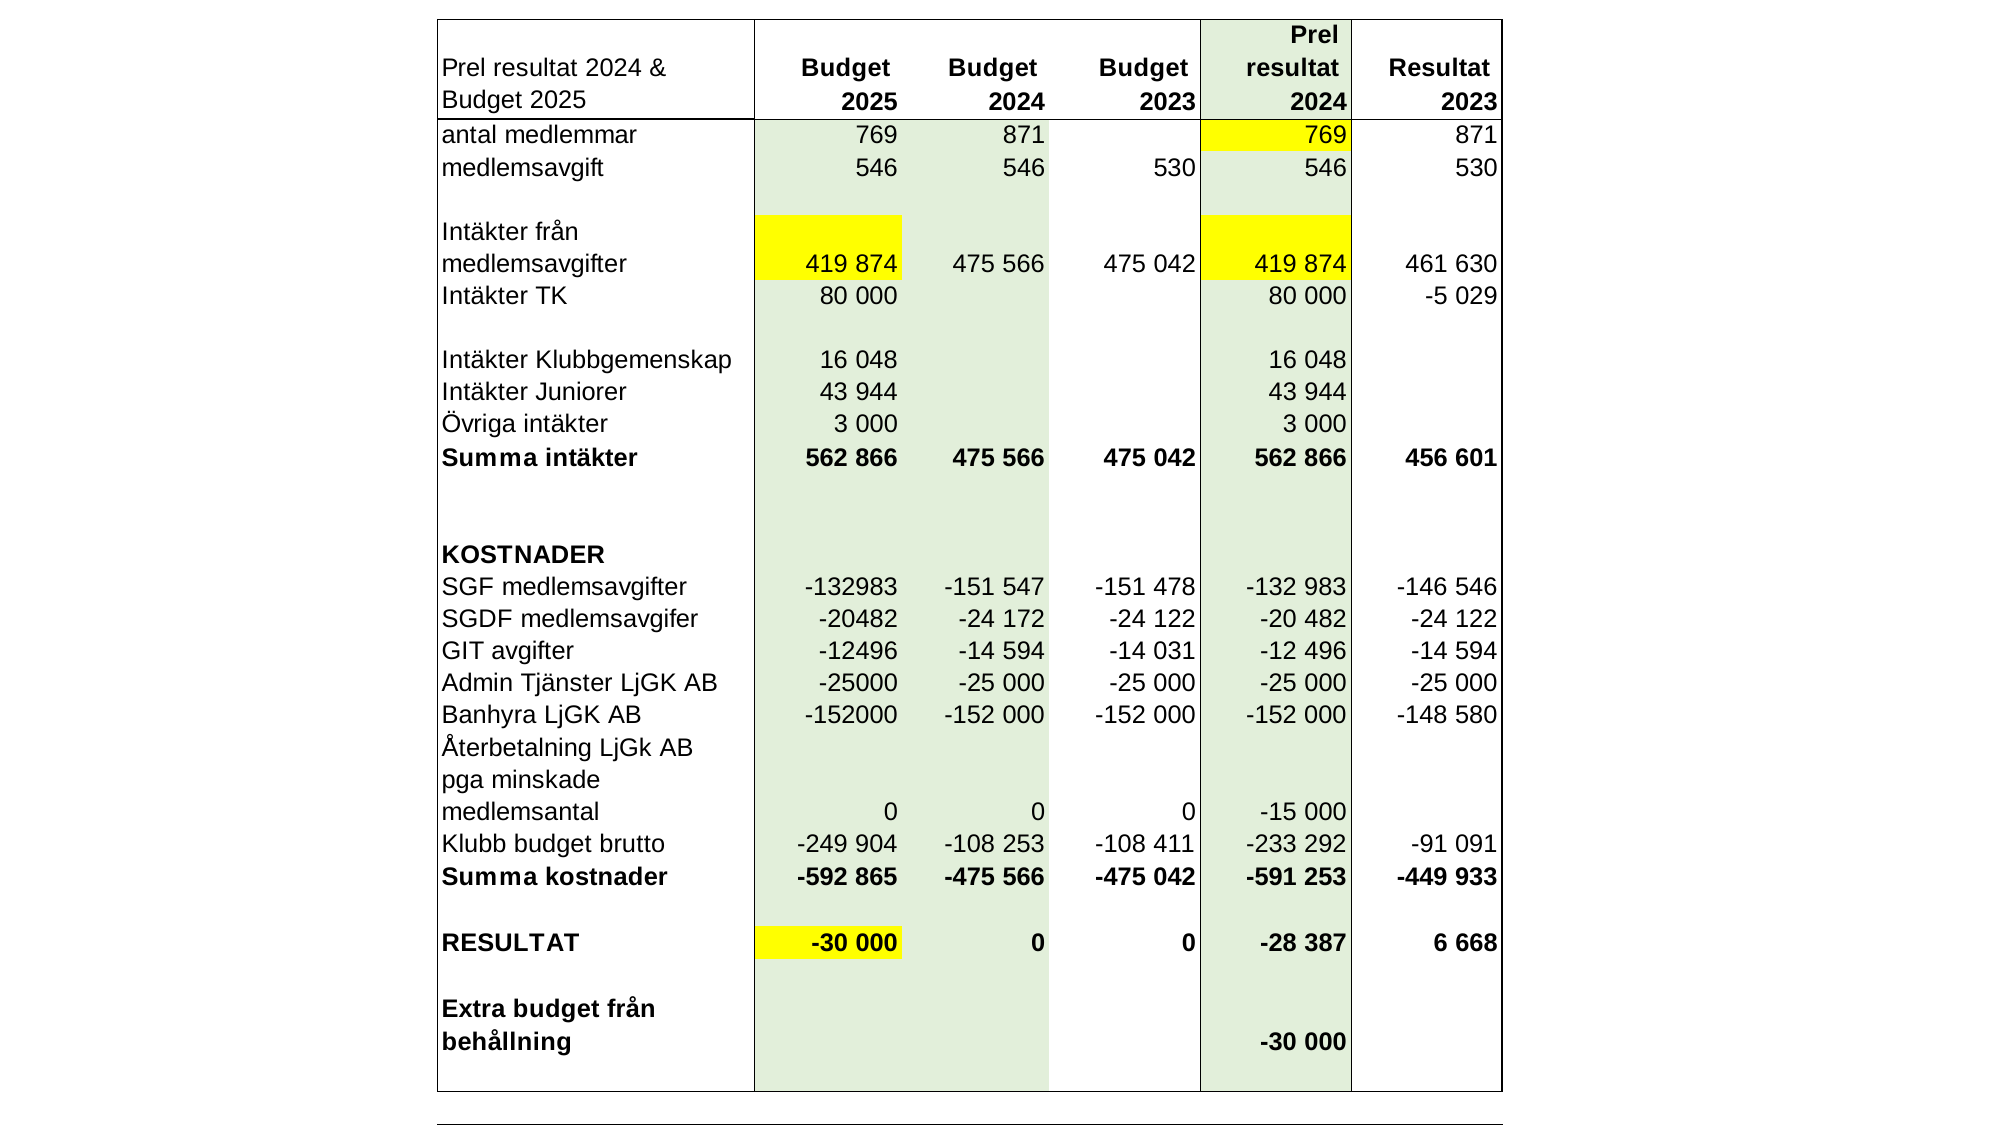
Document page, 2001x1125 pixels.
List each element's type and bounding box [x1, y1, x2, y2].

picture [436, 0, 1563, 1125]
